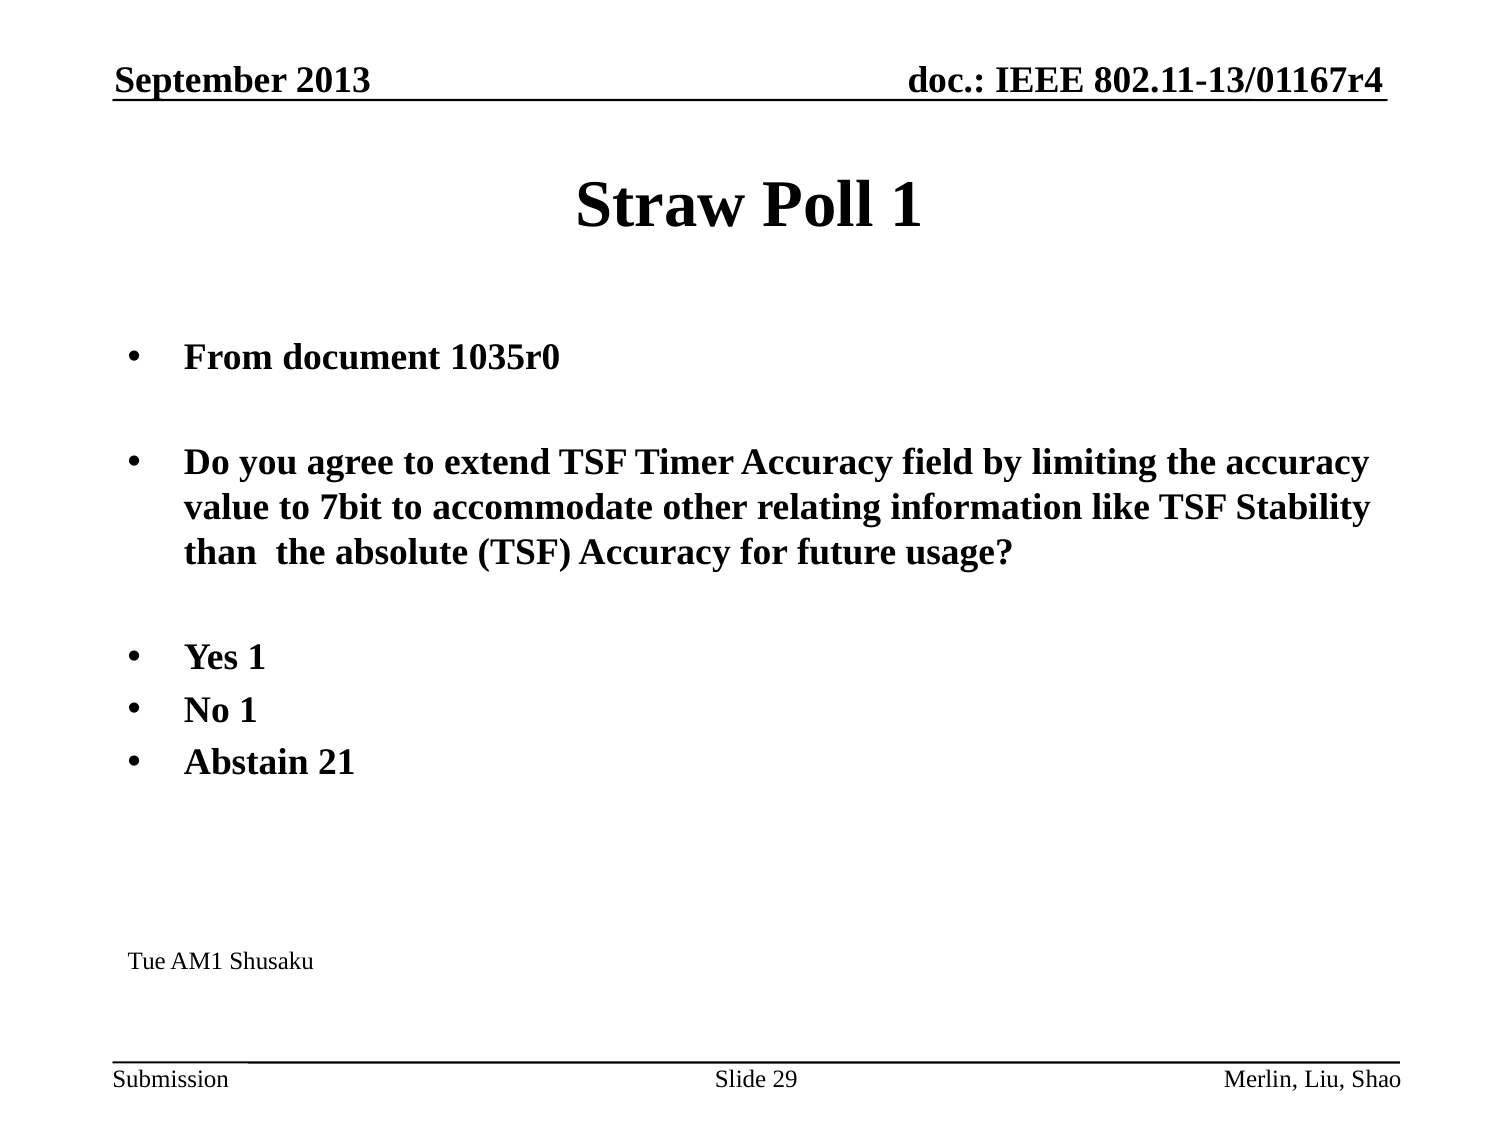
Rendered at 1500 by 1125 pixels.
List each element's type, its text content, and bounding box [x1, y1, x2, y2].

list From document 1035r0 Do you agree to extend TSF Timer Accuracy field by limiting the accuracy value to 7bit to accommodate other relating information like TSF Stability than the absolute (TSF) Accuracy for future usage? Yes 1 No 1 Abstain 21 Tue AM1 Shusaku [112, 324, 1388, 1001]
slide_number Slide 29 [712, 1061, 800, 1093]
footer Merlin, Liu, Shao [1221, 1061, 1402, 1093]
title Straw Poll 1 [112, 112, 1388, 288]
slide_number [114, 54, 413, 101]
